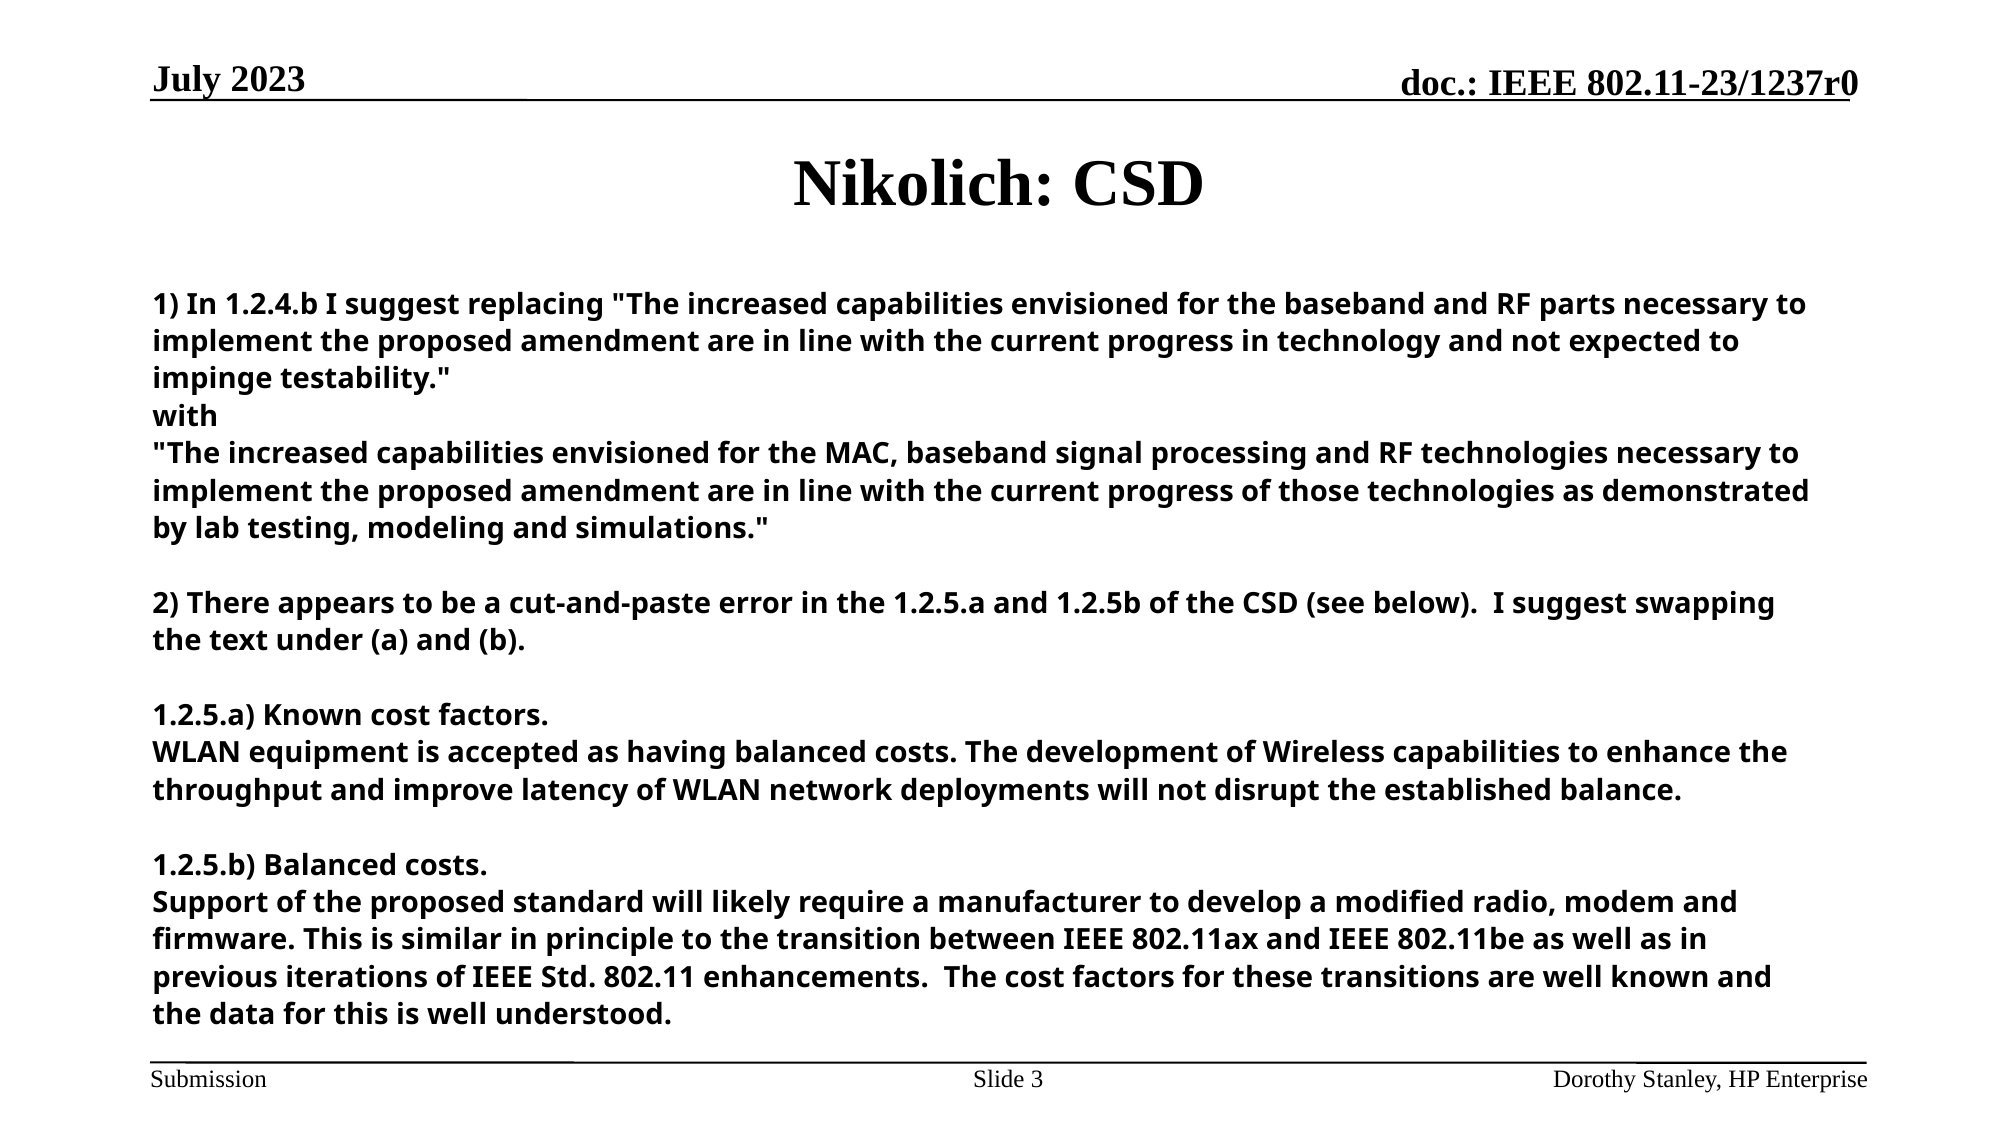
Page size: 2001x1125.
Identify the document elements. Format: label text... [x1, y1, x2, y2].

title Nikolich: CSD [149, 112, 1850, 246]
slide_number Slide 3 [950, 1063, 1067, 1123]
footer Dorothy Stanley, HP Enterprise [1171, 1061, 1869, 1093]
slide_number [152, 54, 563, 100]
list 1) In 1.2.4.b I suggest replacing "The increased capabilities envisioned for the baseband and RF parts necessary to implement the proposed amendment are in line with the current progress in technology and not expected to impinge testability." with "The increased capabilities envisioned for the MAC, baseband signal processing and RF technologies necessary to implement the proposed amendment are in line with the current progress of those technologies as demonstrated by lab testing, modeling and simulations." 2) There appears to be a cut-and-paste error in the 1.2.5.a and 1.2.5b of the CSD (see below). I suggest swapping the text under (a) and (b). 1.2.5.a) Known cost factors. WLAN equipment is accepted as having balanced costs. The development of Wireless capabilities to enhance the throughput and improve latency of WLAN network deployments will not disrupt the established balance. 1.2.5.b) Balanced costs. Support of the proposed standard will likely require a manufacturer to develop a modified radio, modem and firmware. This is similar in principle to the transition between IEEE 802.11ax and IEEE 802.11be as well as in previous iterations of IEEE Std. 802.11 enhancements. The cost factors for these transitions are well known and the data for this is well understood. [137, 274, 1838, 1063]
